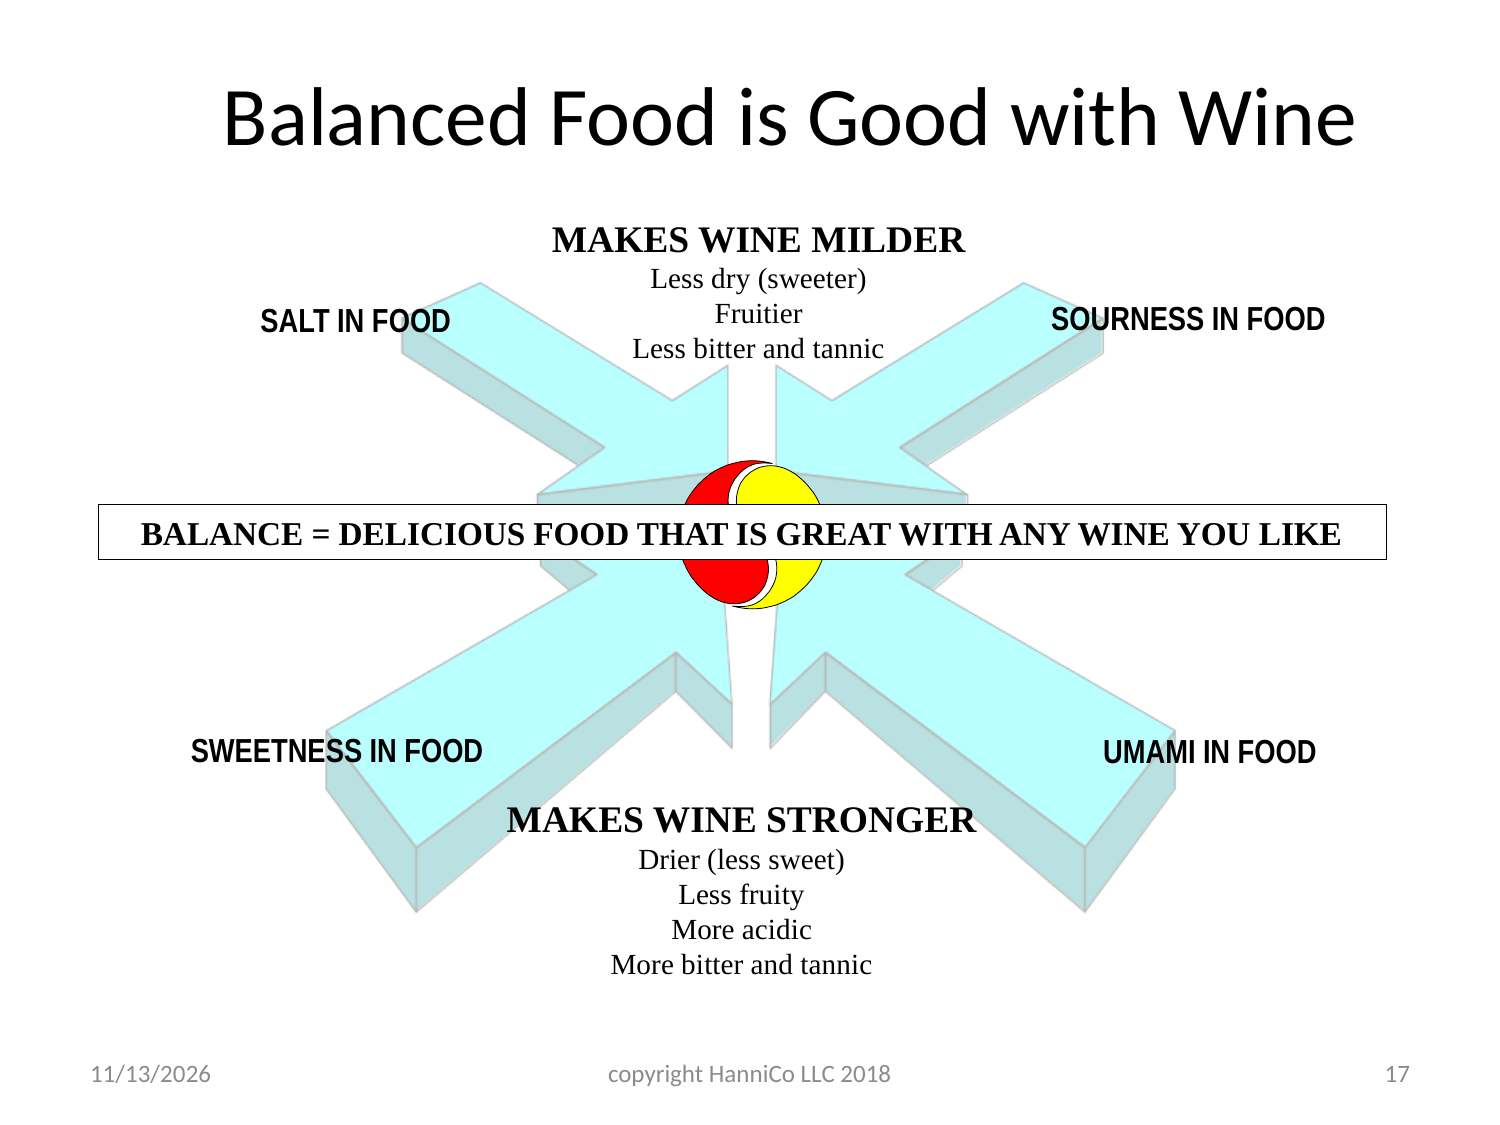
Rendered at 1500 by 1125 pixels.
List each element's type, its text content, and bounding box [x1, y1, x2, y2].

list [324, 280, 1179, 916]
text_box SALT IN FOOD [229, 291, 319, 337]
text_box BALANCE = DELICIOUS FOOD THAT IS GREAT WITH ANY WINE YOU LIKE [1182, 504, 1386, 560]
text_box SWEETNESS IN FOOD [147, 721, 319, 767]
text_box SOURNESS IN FOOD [1182, 289, 1351, 335]
text_box UMAMI IN FOOD [1182, 722, 1375, 770]
text_box MAKES WINE MILDER Less dry (sweeter) Fruitier Less bitter and tannic [495, 207, 1022, 278]
title Balanced Food is Good with Wine [193, 62, 1388, 163]
text_box BALANCE = DELICIOUS FOOD THAT IS GREAT WITH ANY WINE YOU LIKE [98, 504, 319, 560]
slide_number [75, 1042, 425, 1103]
slide_number 17 [1074, 1042, 1425, 1103]
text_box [677, 459, 828, 611]
text_box MAKES WINE STRONGER Drier (less sweet) Less fruity More acidic More bitter and tannic [480, 924, 1003, 955]
footer copyright HanniCo LLC 2018 [474, 1042, 1025, 1103]
